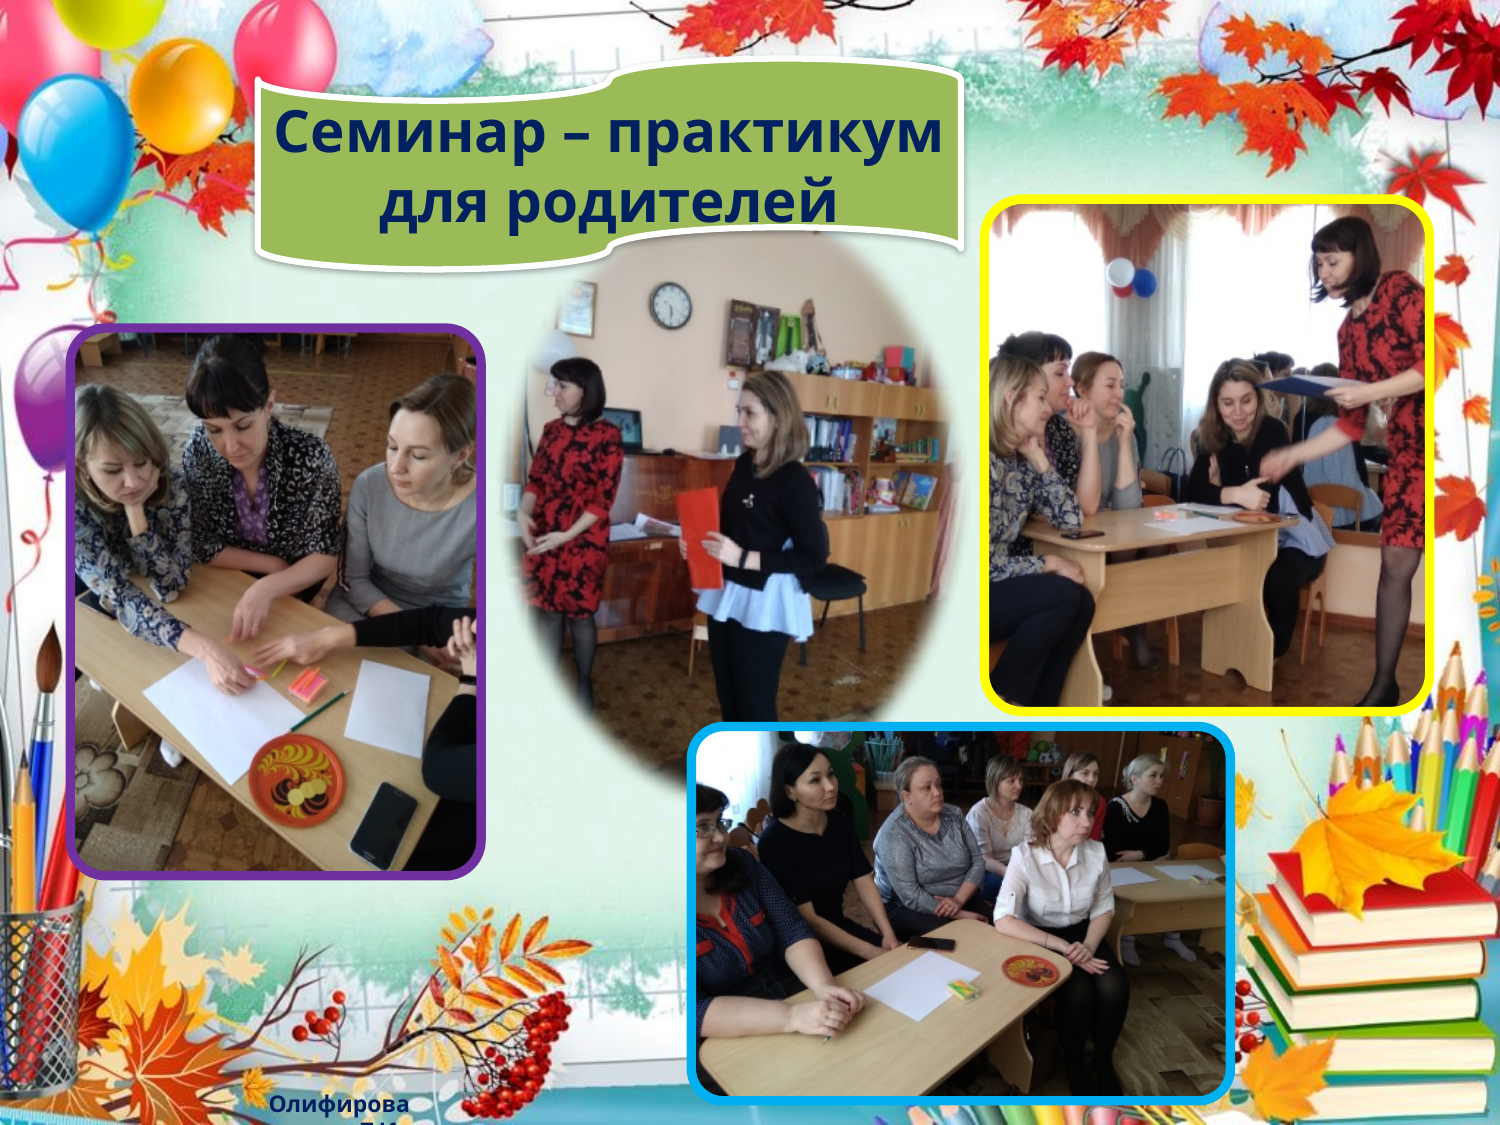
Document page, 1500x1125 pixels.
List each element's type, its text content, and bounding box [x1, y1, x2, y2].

picture [0, 0, 1500, 1125]
text_box Семинар – практикум для родителей [254, 55, 965, 273]
